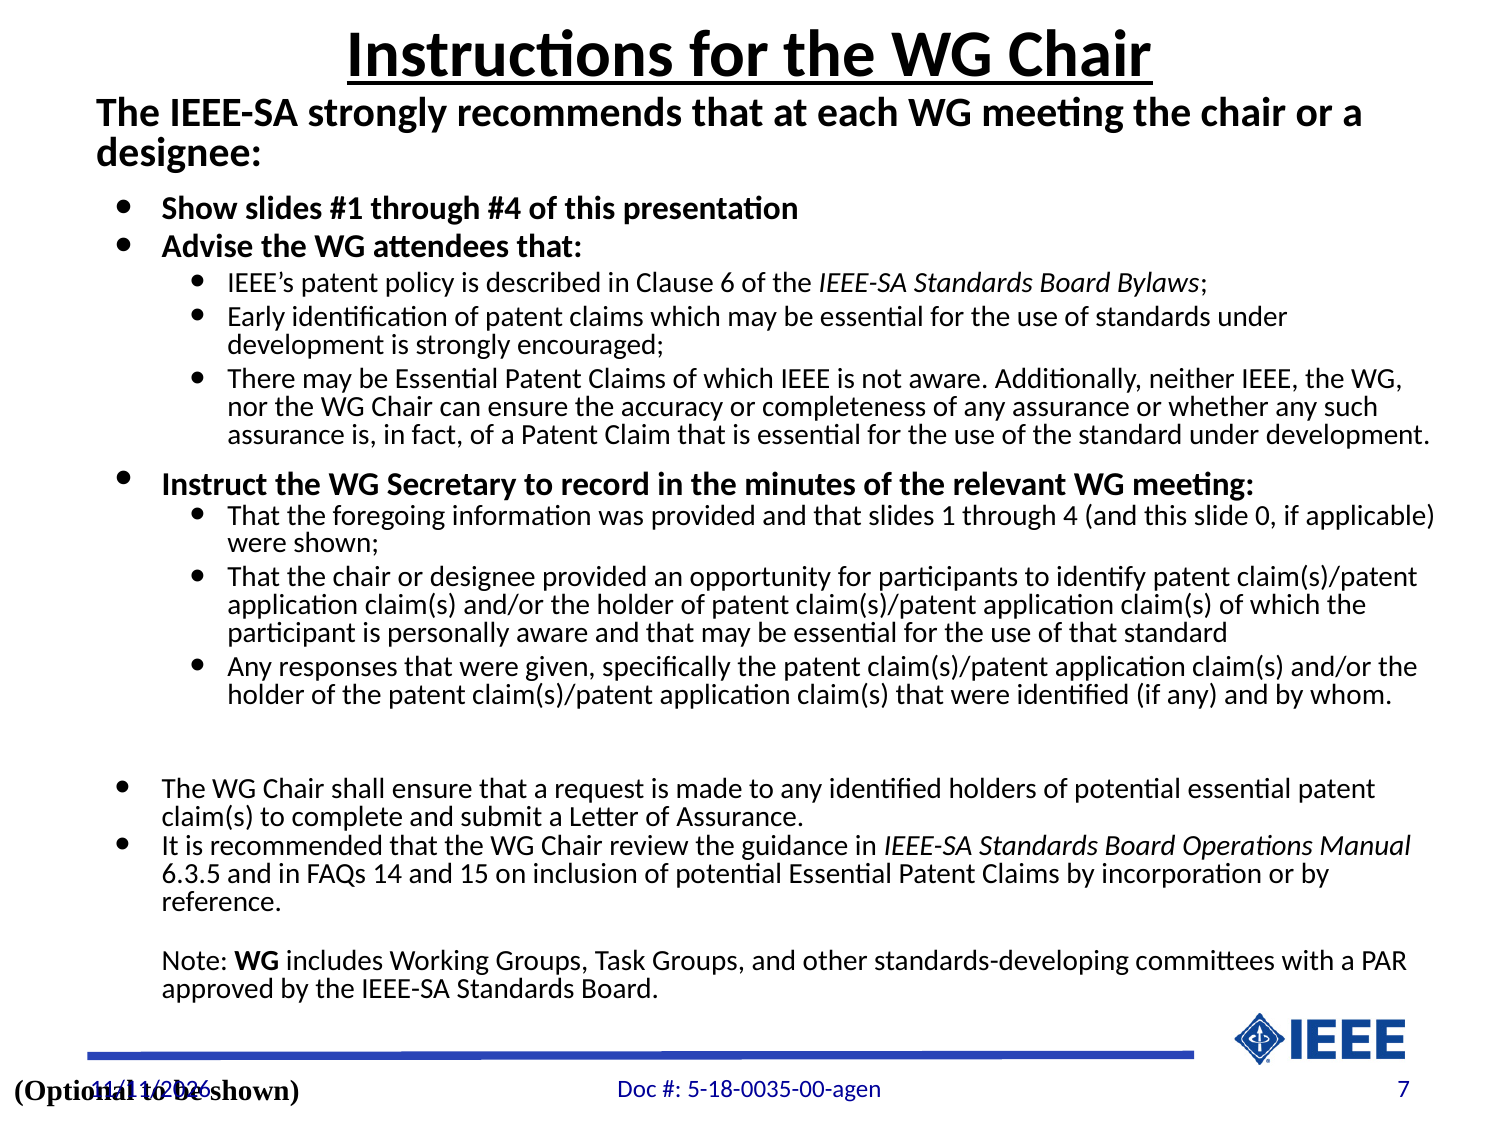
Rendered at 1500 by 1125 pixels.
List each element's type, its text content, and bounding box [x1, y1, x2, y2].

text_box (Optional to be shown) [0, 1063, 75, 1114]
text_box [62, 137, 1450, 1050]
footer Doc #: 5-18-0035-00-agen [512, 1057, 988, 1118]
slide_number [75, 1057, 425, 1118]
text_box [112, 0, 1388, 137]
list The IEEE-SA strongly recommends that at each WG meeting the chair or a designee: Show slides #1 through #4 of this presentation Advise the WG attendees that: IEEE’s patent policy is described in Clause 6 of the IEEE-SA Standards Board Bylaws; Early identification of patent claims which may be essential for the use of standards under development is strongly encouraged; There may be Essential Patent Claims of which IEEE is not aware. Additionally, neither IEEE, the WG, nor the WG Chair can ensure the accuracy or completeness of any assurance or whether any such assurance is, in fact, of a Patent Claim that is essential for the use of the standard under development. Instruct the WG Secretary to record in the minutes of the relevant WG meeting: That the foregoing information was provided and that slides 1 through 4 (and this slide 0, if applicable) were shown; That the chair or designee provided an opportunity for participants to identify patent claim(s)/patent application claim(s) and/or the holder of patent claim(s)/patent application claim(s) of which the participant is personally aware and that may be essential for the use of that standard Any responses that were given, specifically the patent claim(s)/patent application claim(s) and/or the holder of the patent claim(s)/patent application claim(s) that were identified (if any) and by whom. The WG Chair shall ensure that a request is made to any identified holders of potential essential patent claim(s) to complete and submit a Letter of Assurance. It is recommended that the WG Chair review the guidance in IEEE-SA Standards Board Operations Manual 6.3.5 and in FAQs 14 and 15 on inclusion of potential Essential Patent Claims by incorporation or by reference. Note: WG includes Working Groups, Task Groups, and other standards-developing committees with a PAR approved by the IEEE-SA Standards Board. [24, 87, 1463, 1063]
slide_number 7 [1074, 1057, 1425, 1118]
